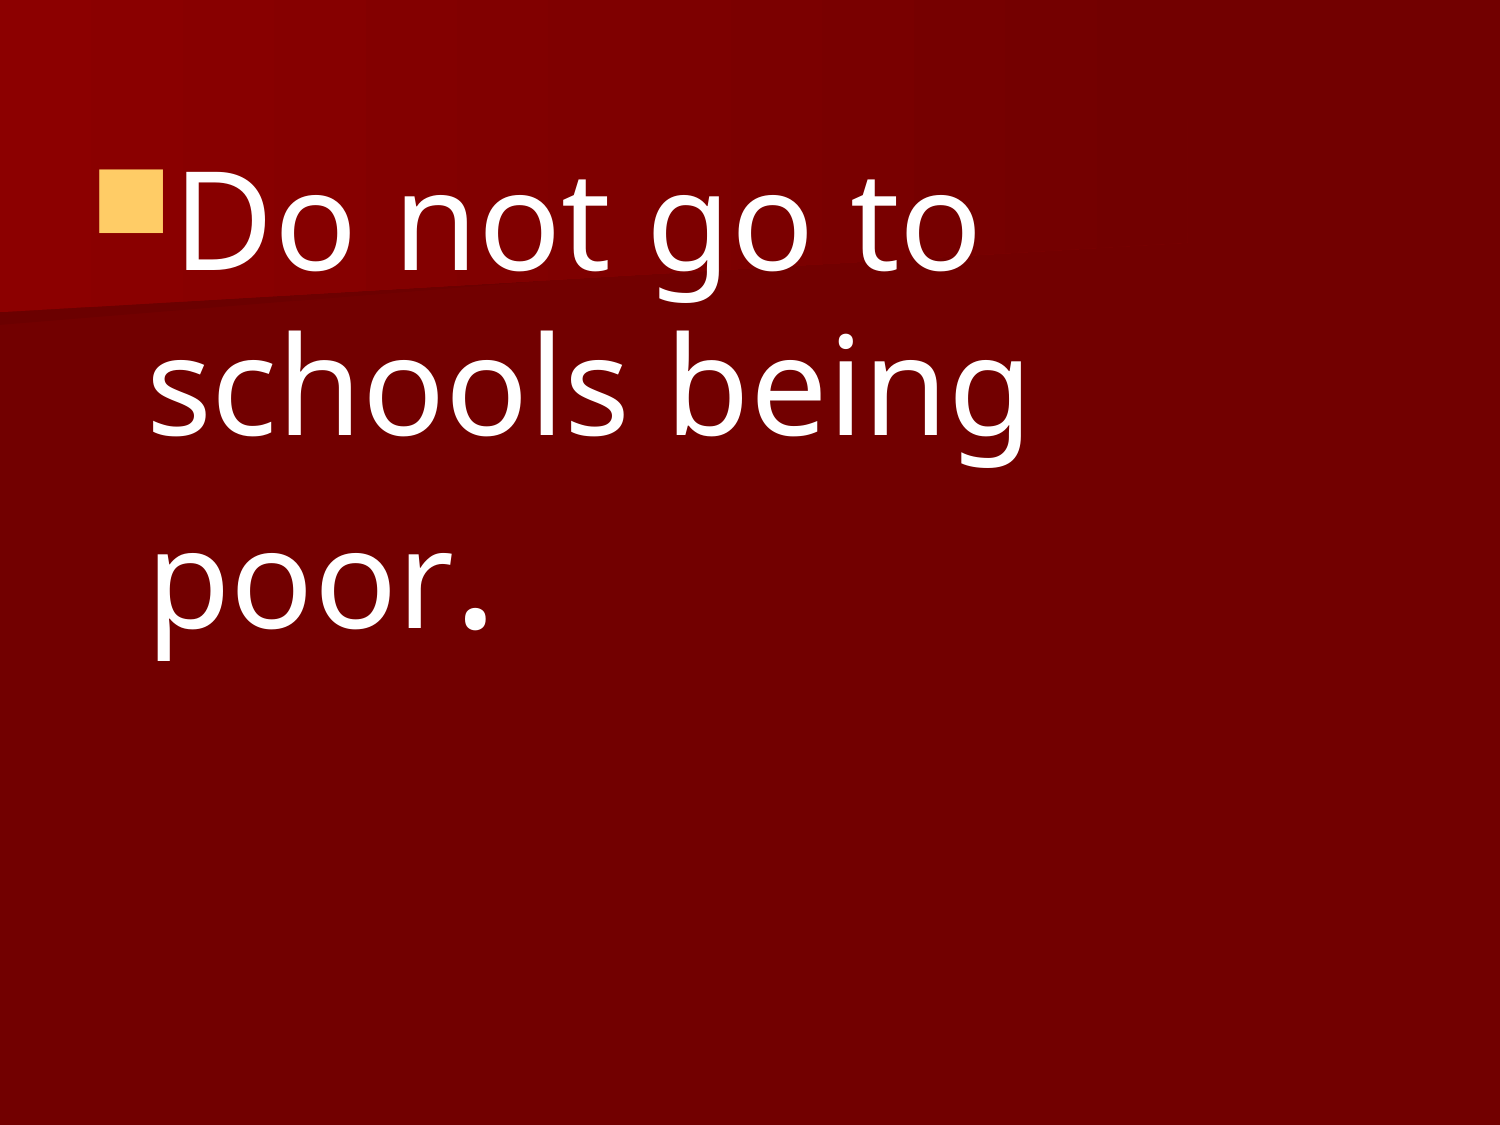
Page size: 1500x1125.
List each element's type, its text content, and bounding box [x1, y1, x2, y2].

list Do not go to schools being poor. [74, 124, 1426, 788]
